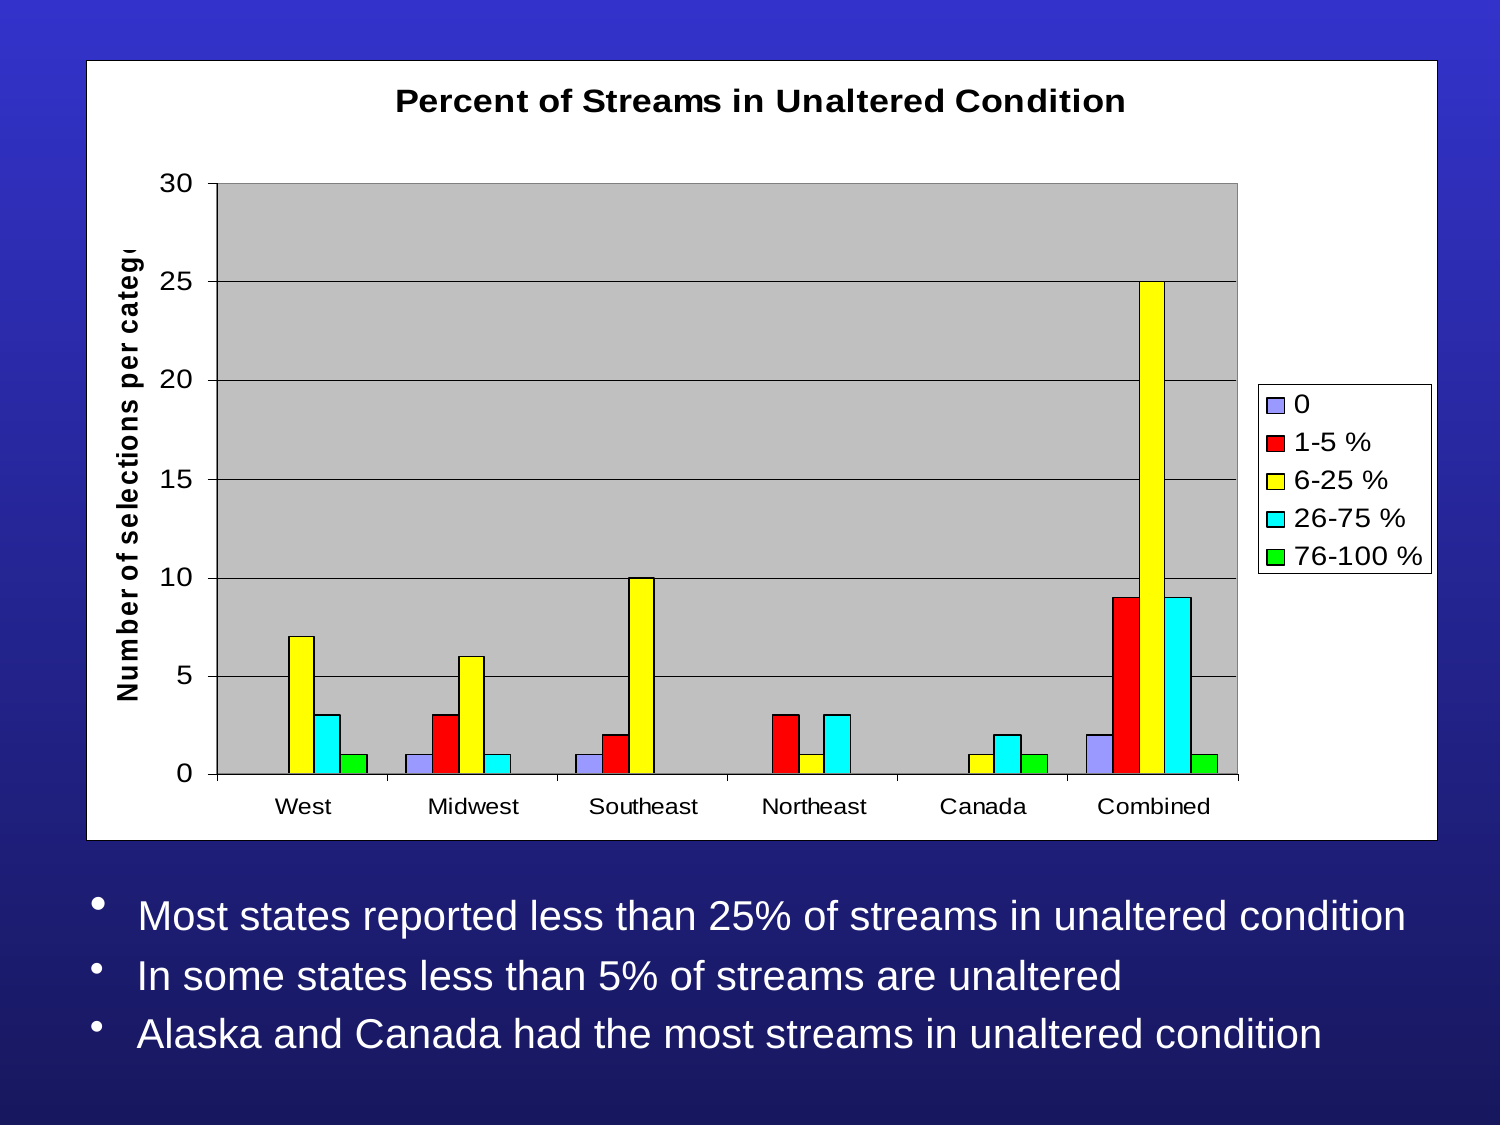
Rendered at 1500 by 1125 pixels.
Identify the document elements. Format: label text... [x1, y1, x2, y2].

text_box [74, 49, 1451, 851]
text_box Most states reported less than 25% of streams in unaltered condition In some states less than 5% of streams are unaltered Alaska and Canada had the most streams in unaltered condition [74, 887, 1425, 1064]
